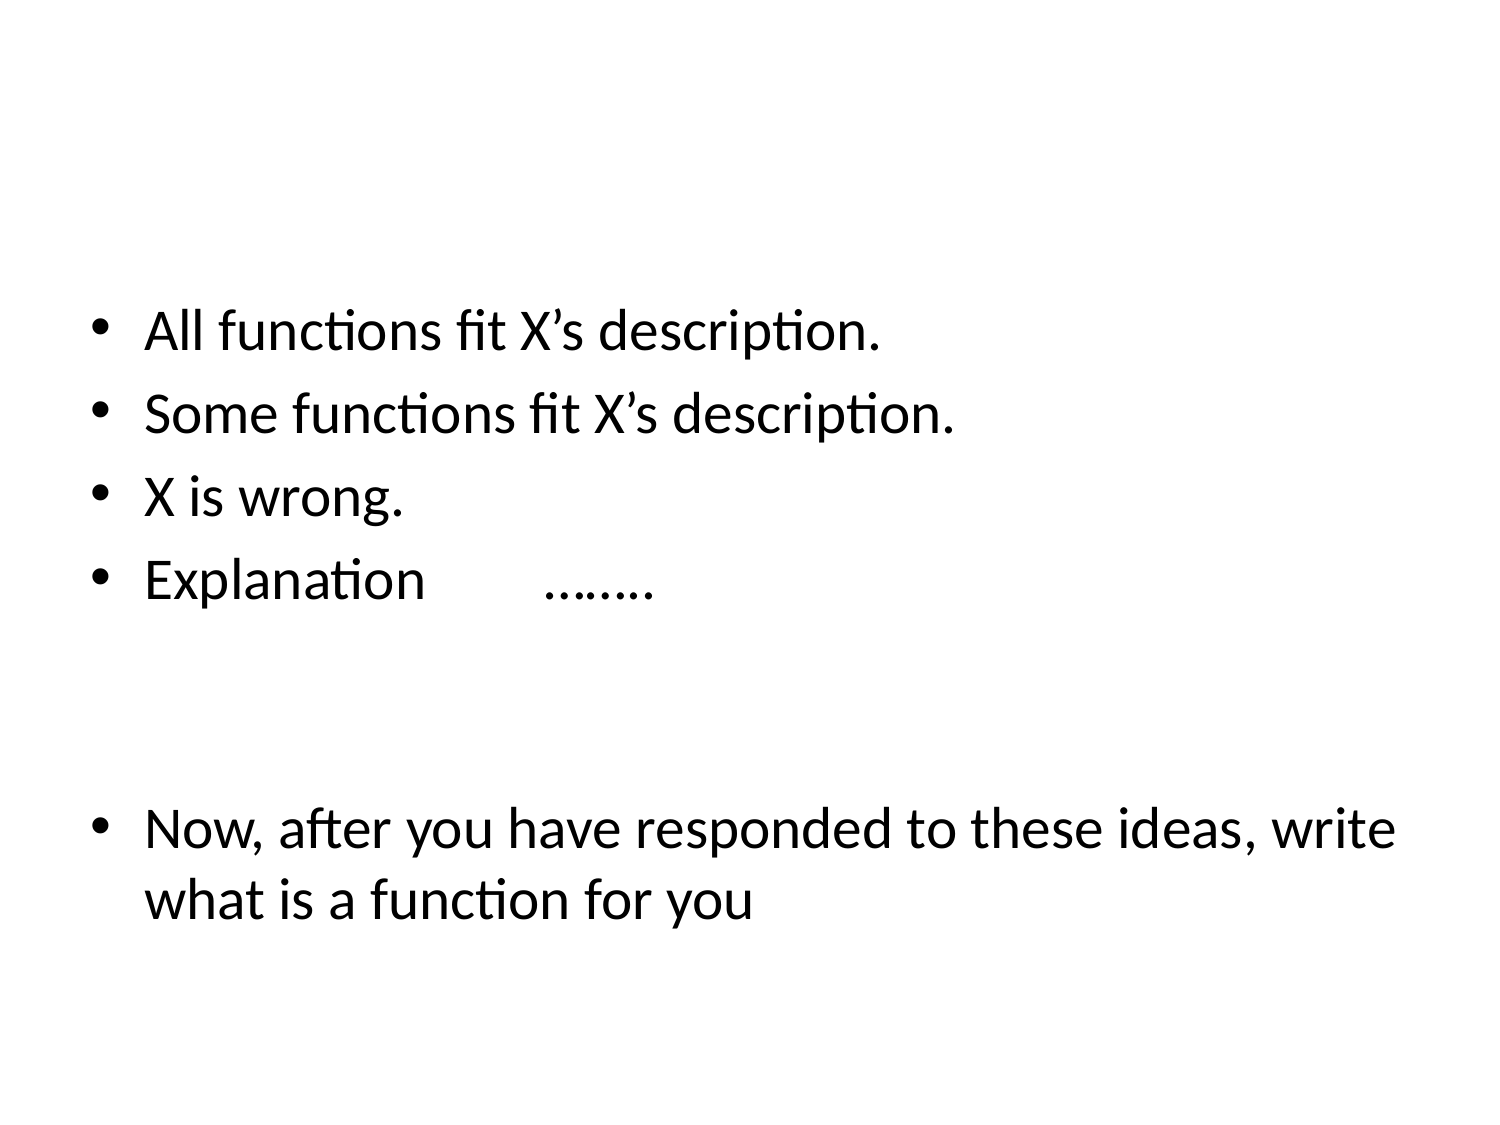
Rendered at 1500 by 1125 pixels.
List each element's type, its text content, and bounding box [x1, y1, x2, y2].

list All functions fit X’s description. Some functions fit X’s description. X is wrong. Explanation …….. Now, after you have responded to these ideas, write what is a function for you [75, 200, 1425, 943]
